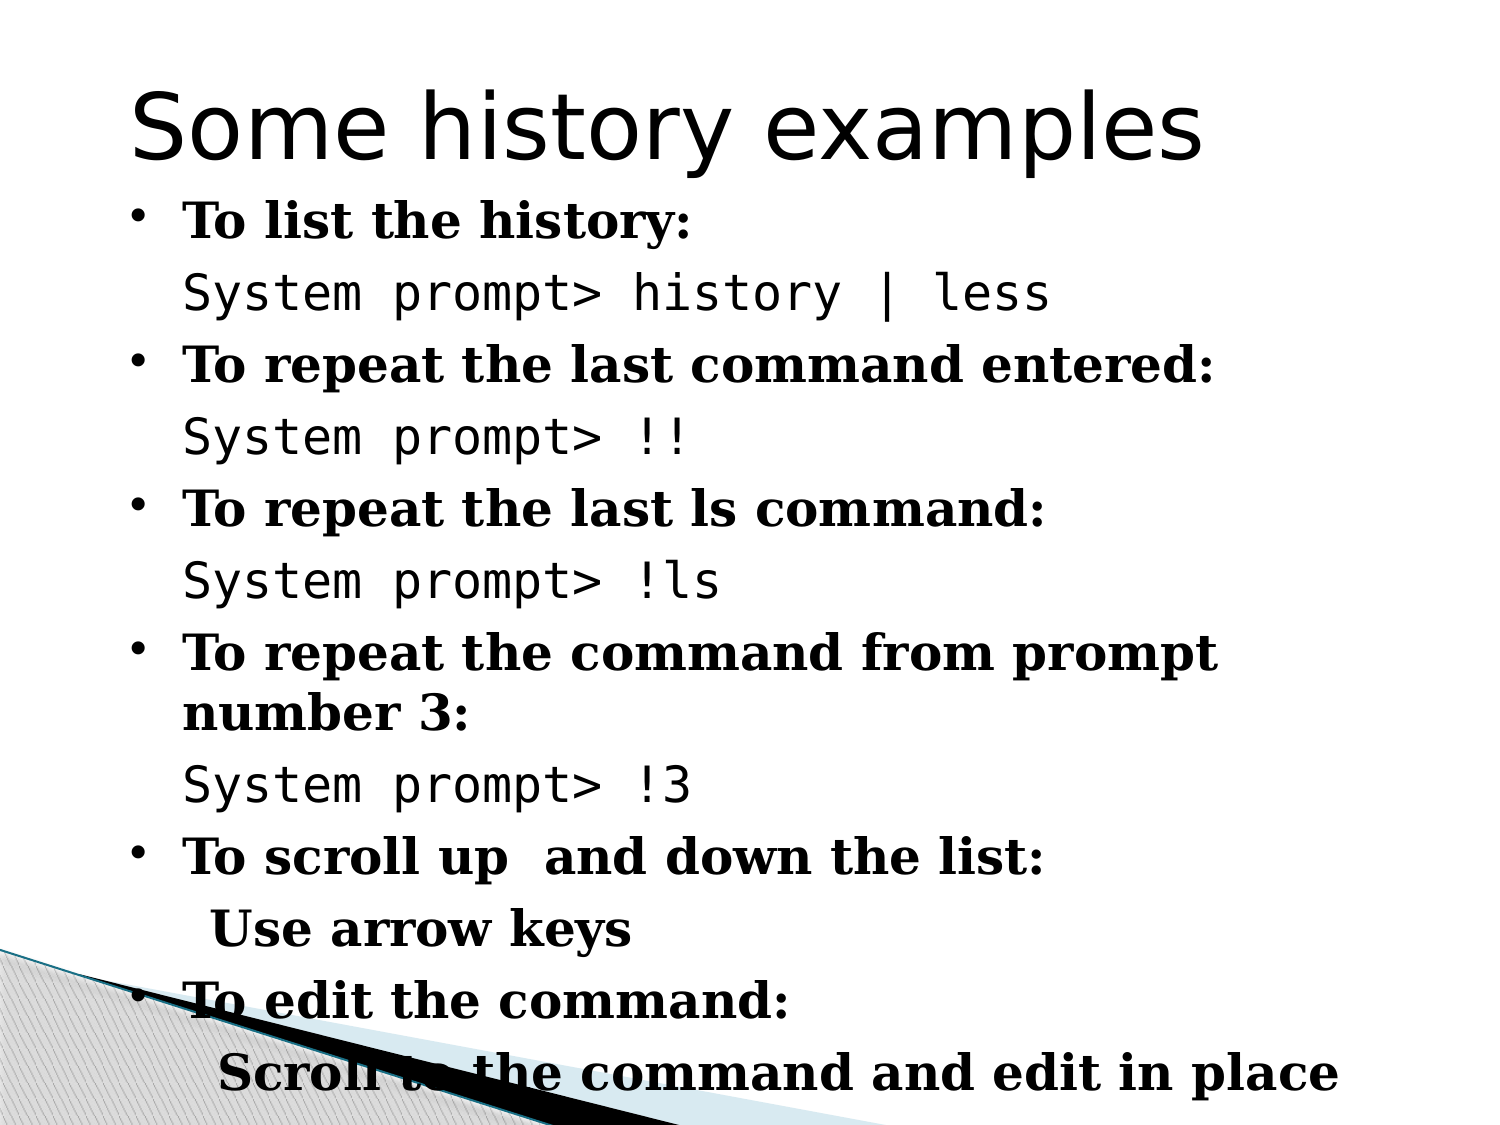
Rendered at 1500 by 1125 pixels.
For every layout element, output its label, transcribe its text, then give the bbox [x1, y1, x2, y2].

text_box Some history examples To list the history: System prompt> history | less To repeat the last command entered: System prompt> !! To repeat the last ls command: System prompt> !ls To repeat the command from prompt number 3: System prompt> !3 To scroll up and down the list: Use arrow keys To edit the command: Scroll to the command and edit in place [96, 81, 1418, 1005]
